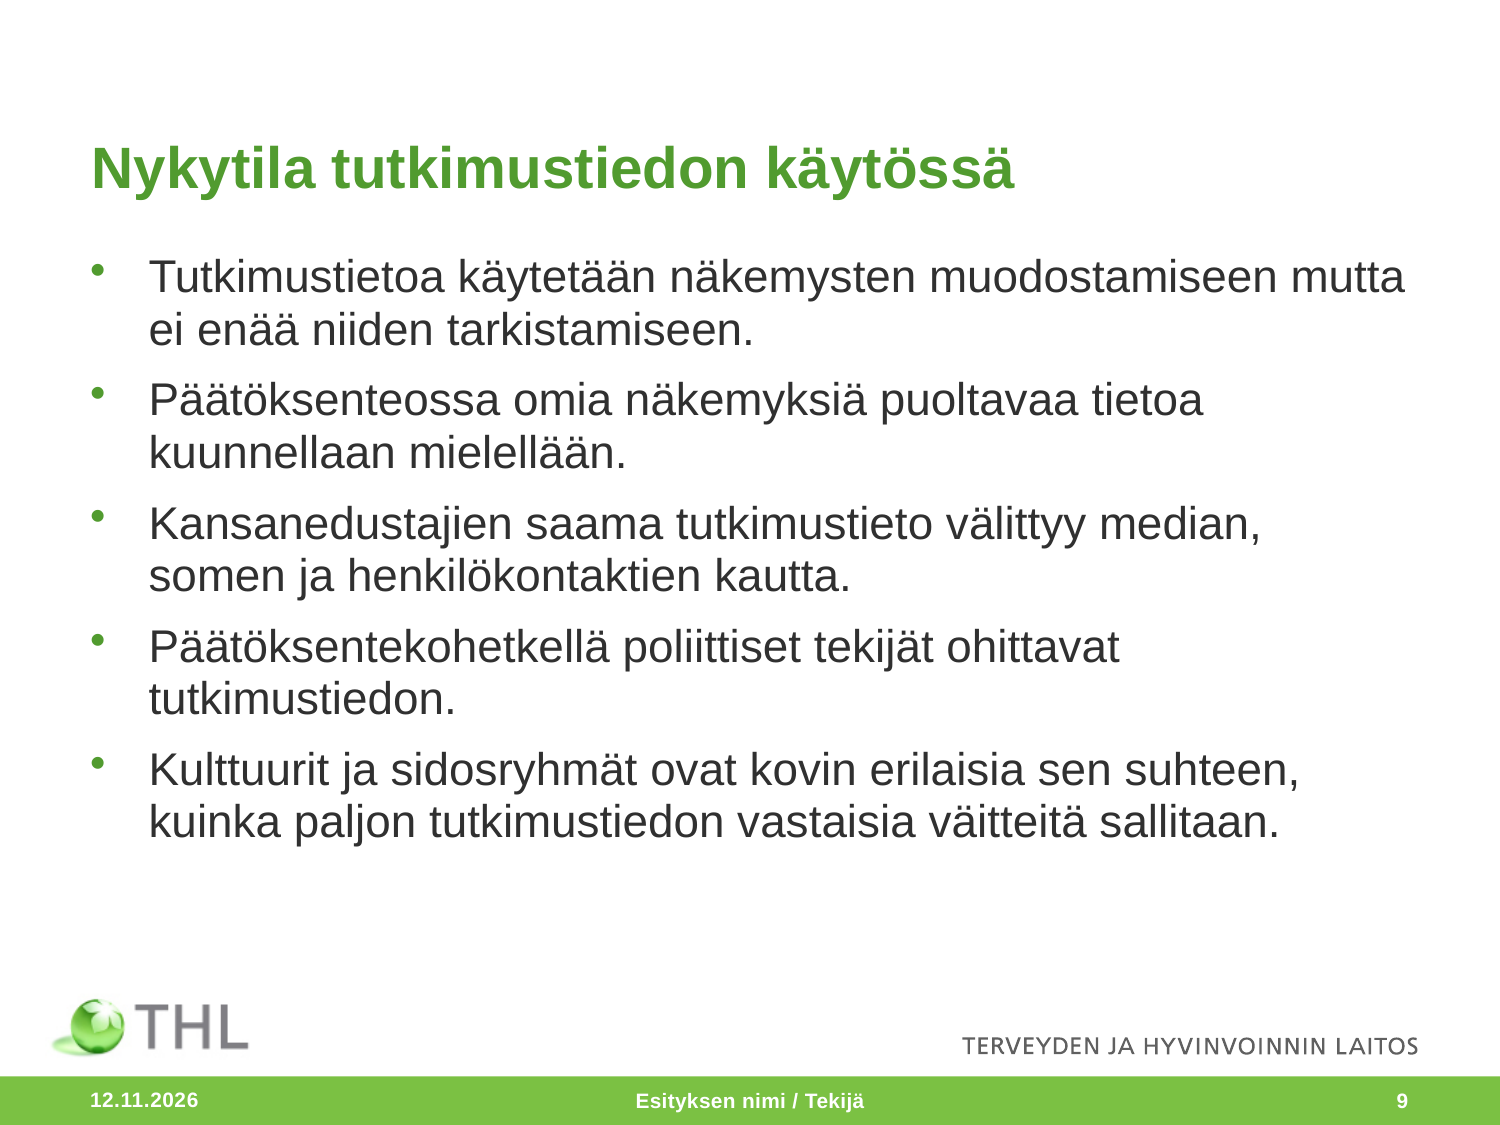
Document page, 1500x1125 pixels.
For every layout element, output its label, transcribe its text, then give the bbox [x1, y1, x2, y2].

slide_number 9 [1245, 1082, 1424, 1118]
title Nykytila tutkimustiedon käytössä [76, 42, 1424, 209]
footer Esityksen nimi / Tekijä [253, 1082, 1245, 1118]
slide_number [74, 1080, 255, 1118]
picture [24, 983, 275, 1067]
list Tutkimustietoa käytetään näkemysten muodostamiseen mutta ei enää niiden tarkistamiseen. Päätöksenteossa omia näkemyksiä puoltavaa tietoa kuunnellaan mielellään. Kansanedustajien saama tutkimustieto välittyy median, somen ja henkilökontaktien kautta. Päätöksentekohetkellä poliittiset tekijät ohittavat tutkimustiedon. Kulttuurit ja sidosryhmät ovat kovin erilaisia sen suhteen, kuinka paljon tutkimustiedon vastaisia väitteitä sallitaan. [74, 243, 1424, 965]
